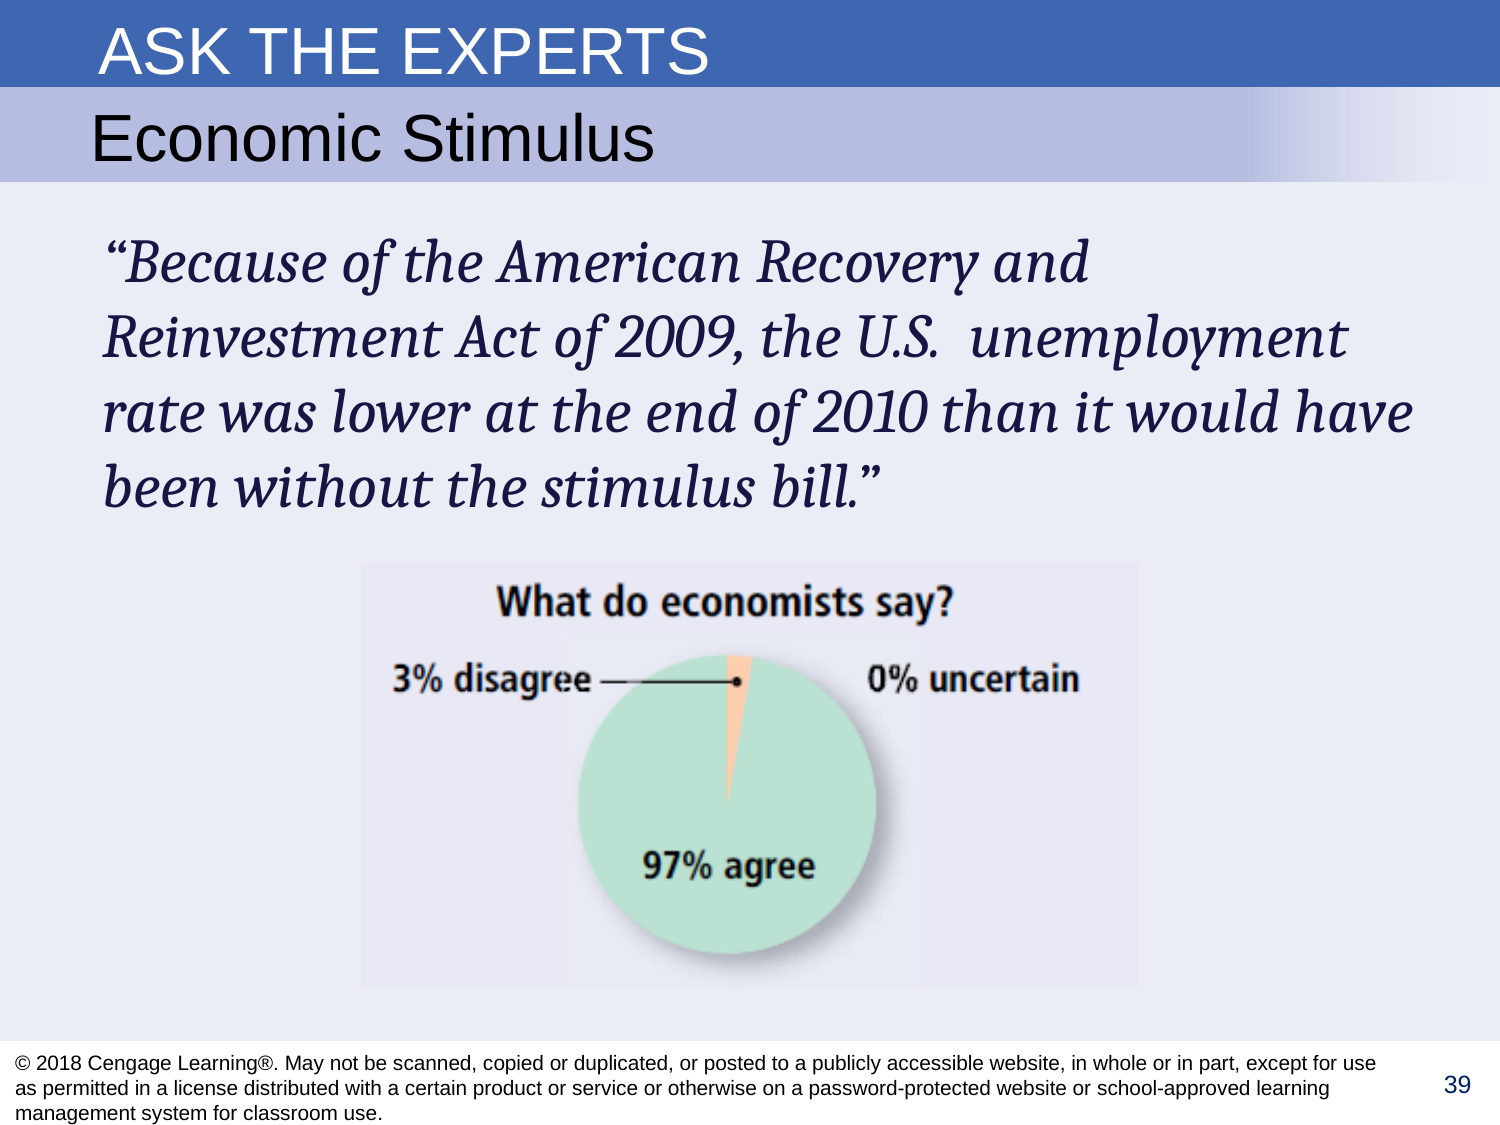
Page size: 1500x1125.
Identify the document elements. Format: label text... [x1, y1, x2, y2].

footer © 2018 Cengage Learning®. May not be scanned, copied or duplicated, or posted to a publicly accessible website, in whole or in part, except for use as permitted in a license distributed with a certain product or service or otherwise on a password-protected website or school-approved learning management system for classroom use. [0, 1050, 1418, 1125]
list Economic Stimulus [75, 87, 1463, 175]
title ASK THE EXPERTS [83, 0, 1470, 97]
picture [0, 0, 1500, 1041]
slide_number 39 [1418, 1060, 1500, 1125]
list “Because of the American Recovery and Reinvestment Act of 2009, the U.S. unemployment rate was lower at the end of 2010 than it would have been without the stimulus bill.” [87, 212, 1438, 575]
